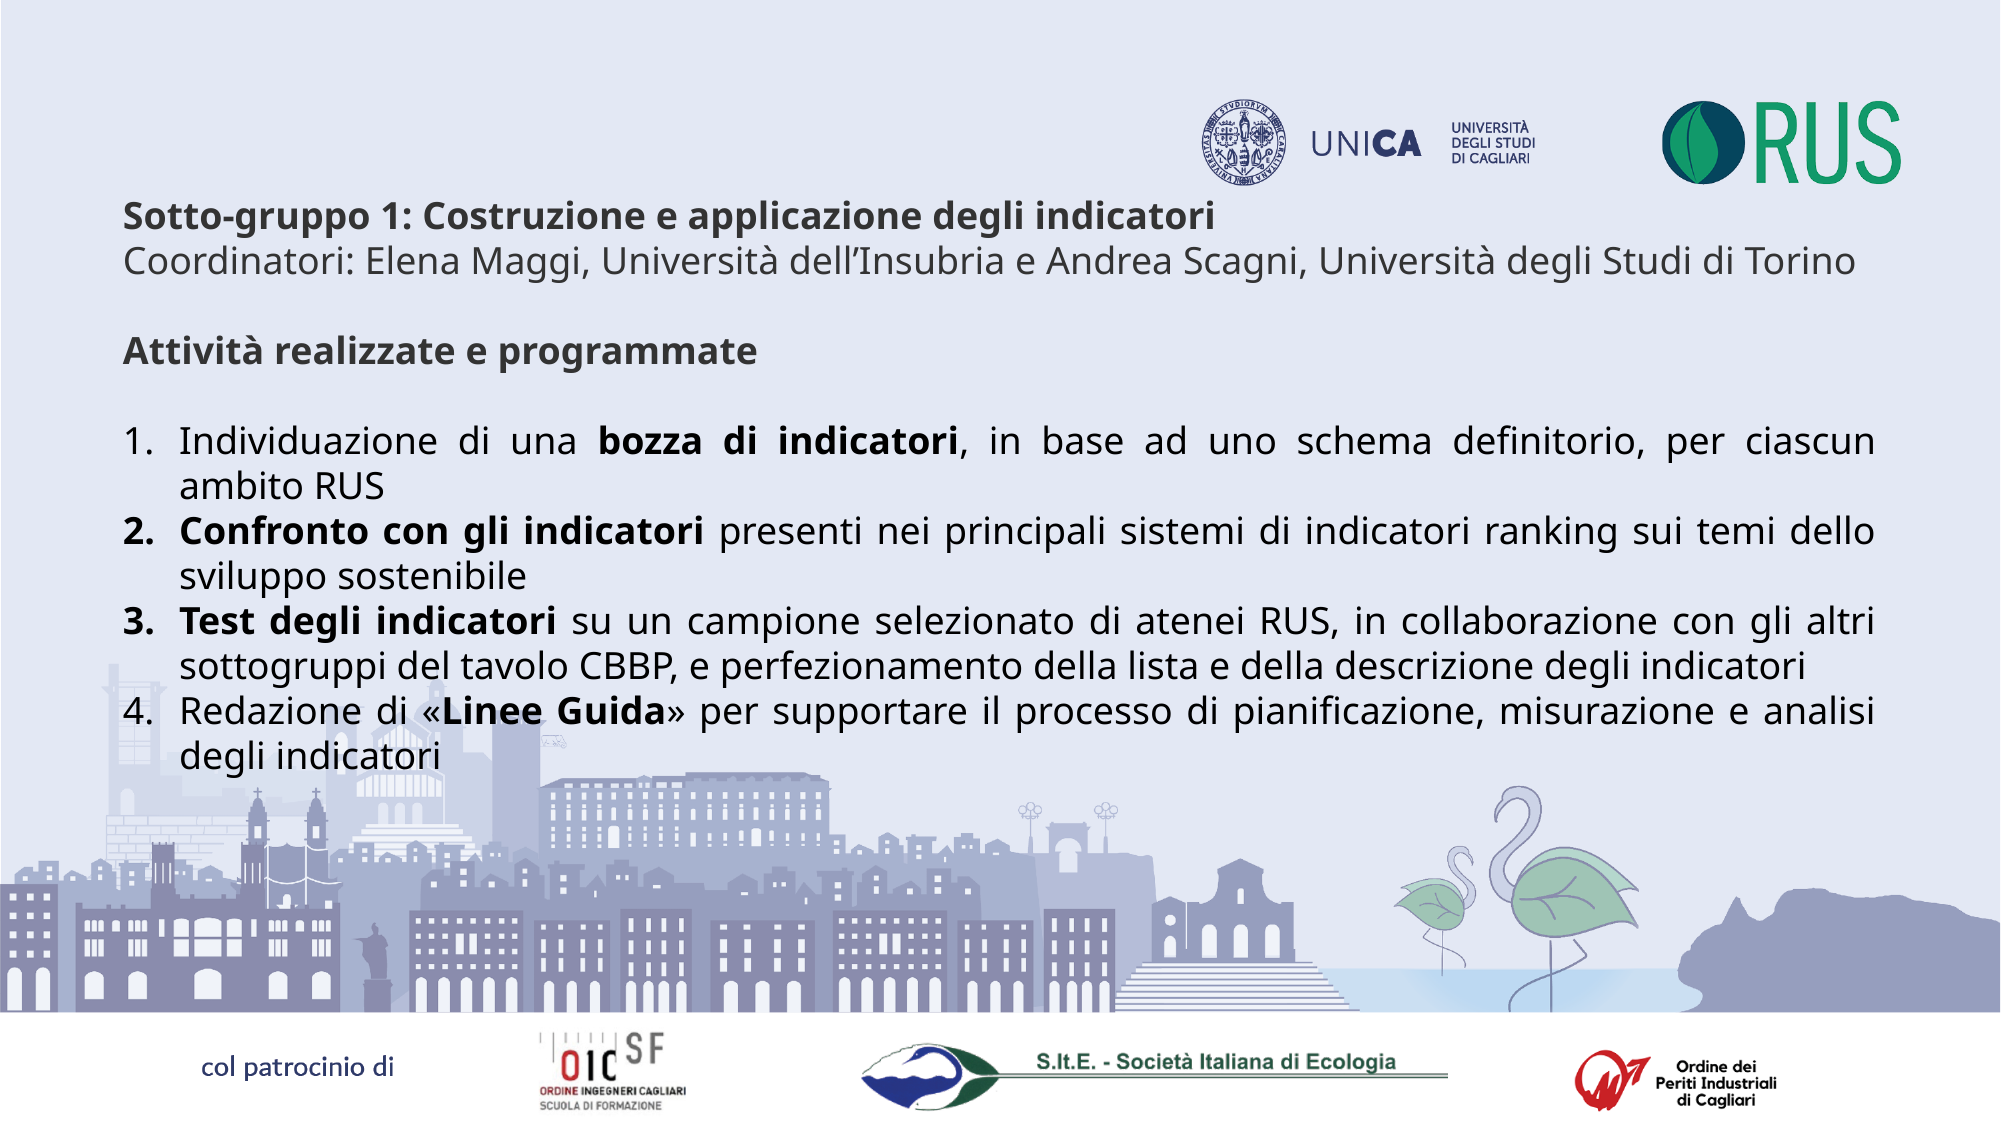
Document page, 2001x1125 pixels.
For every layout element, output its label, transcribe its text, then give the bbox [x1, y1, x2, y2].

text_box Sotto-gruppo 1: Costruzione e applicazione degli indicatori Coordinatori: Elena Maggi, Università dell’Insubria e Andrea Scagni, Università degli Studi di Torino Attività realizzate e programmate Individuazione di una bozza di indicatori, in base ad uno schema definitorio, per ciascun ambito RUS Confronto con gli indicatori presenti nei principali sistemi di indicatori ranking sui temi dello sviluppo sostenibile Test degli indicatori su un campione selezionato di atenei RUS, in collaborazione con gli altri sottogruppi del tavolo CBBP, e perfezionamento della lista e della descrizione degli indicatori Redazione di «Linee Guida» per supportare il processo di pianificazione, misurazione e analisi degli indicatori [108, 184, 1892, 830]
picture [0, 0, 2001, 1125]
